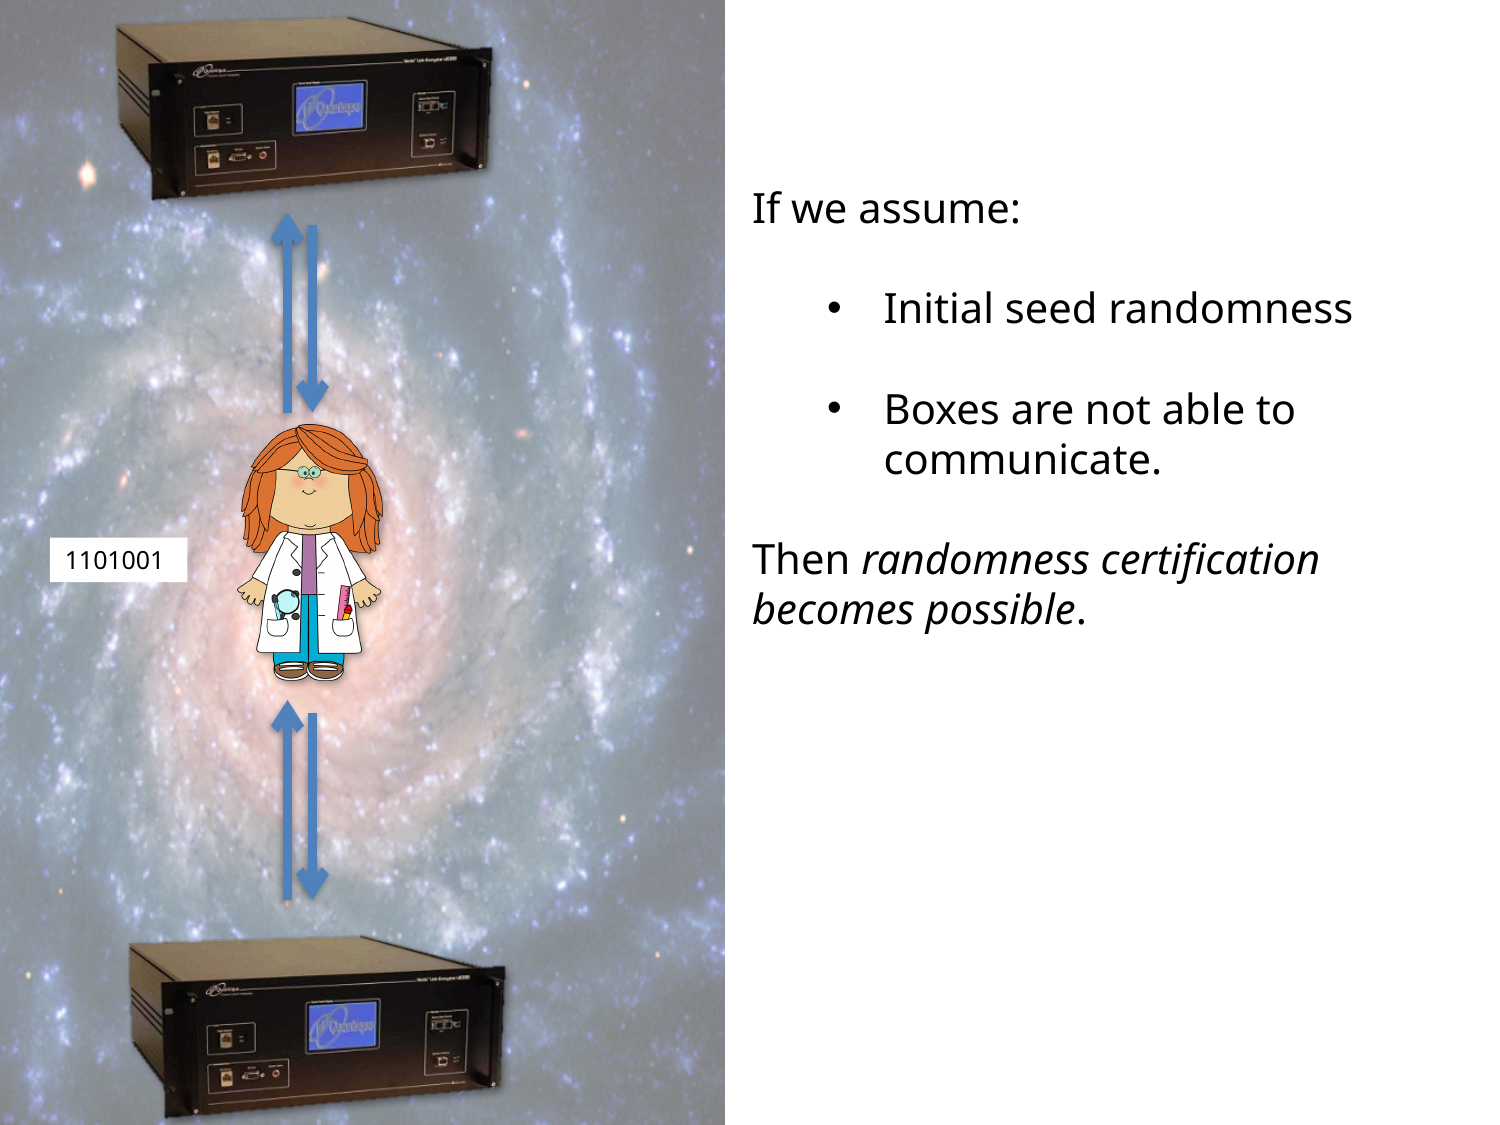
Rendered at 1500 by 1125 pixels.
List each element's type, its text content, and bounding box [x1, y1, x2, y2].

text_box If we assume: Initial seed randomness Boxes are not able to communicate. Then randomness certification becomes possible. [737, 174, 1488, 790]
picture [0, 0, 726, 1125]
